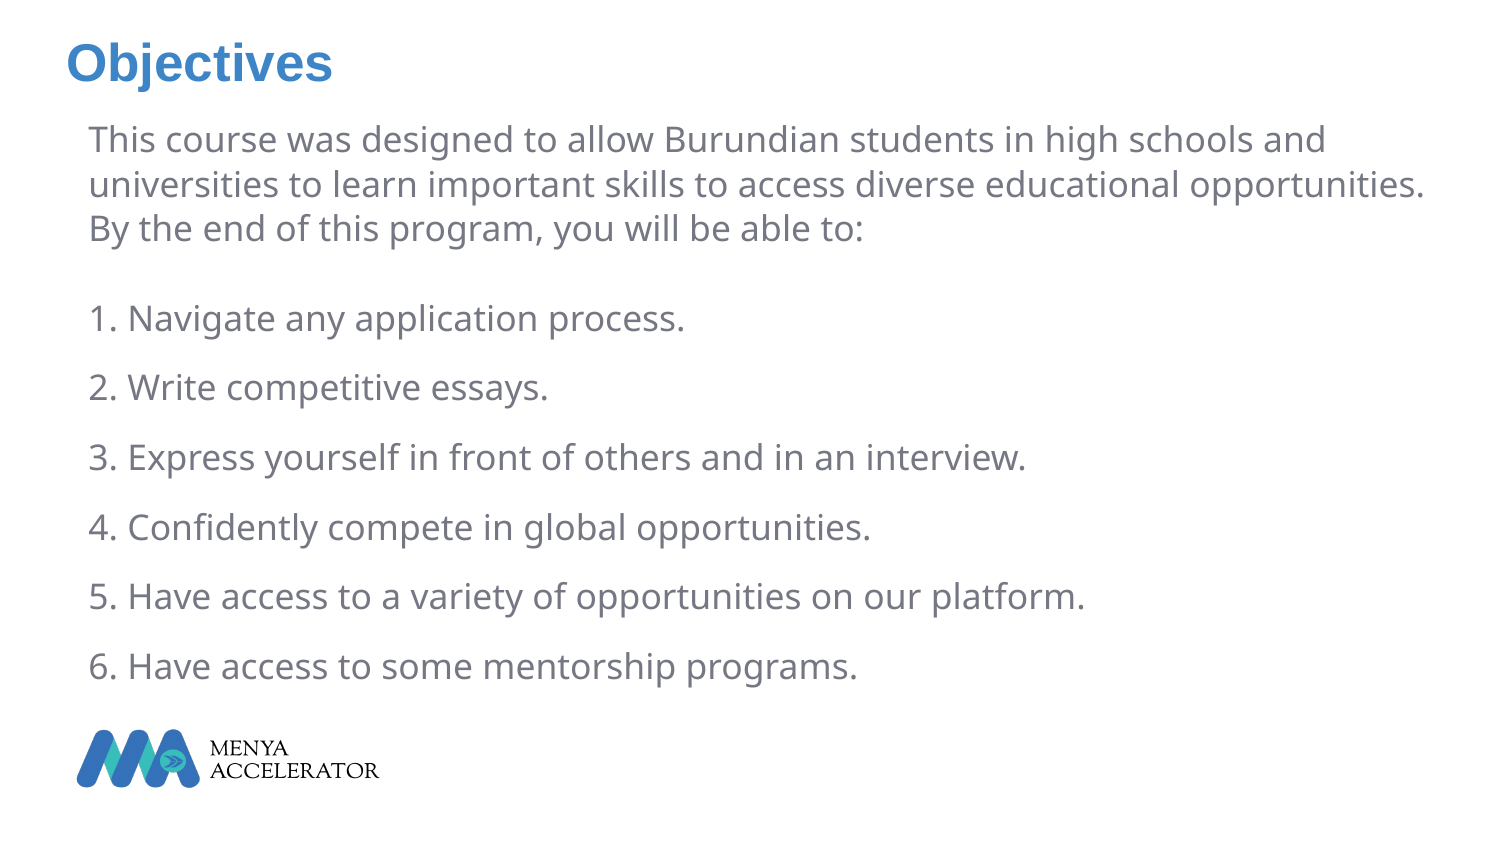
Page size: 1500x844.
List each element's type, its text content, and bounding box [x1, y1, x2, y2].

text_box This course was designed to allow Burundian students in high schools and universities to learn important skills to access diverse educational opportunities. By the end of this program, you will be able to: 1. Navigate any application process. 2. Write competitive essays. 3. Express yourself in front of others and in an interview. 4. Confidently compete in global opportunities. 5. Have access to a variety of opportunities on our platform. 6. Have access to some mentorship programs. [73, 107, 1449, 640]
title Objectives [51, 13, 1449, 108]
picture [50, 673, 405, 844]
